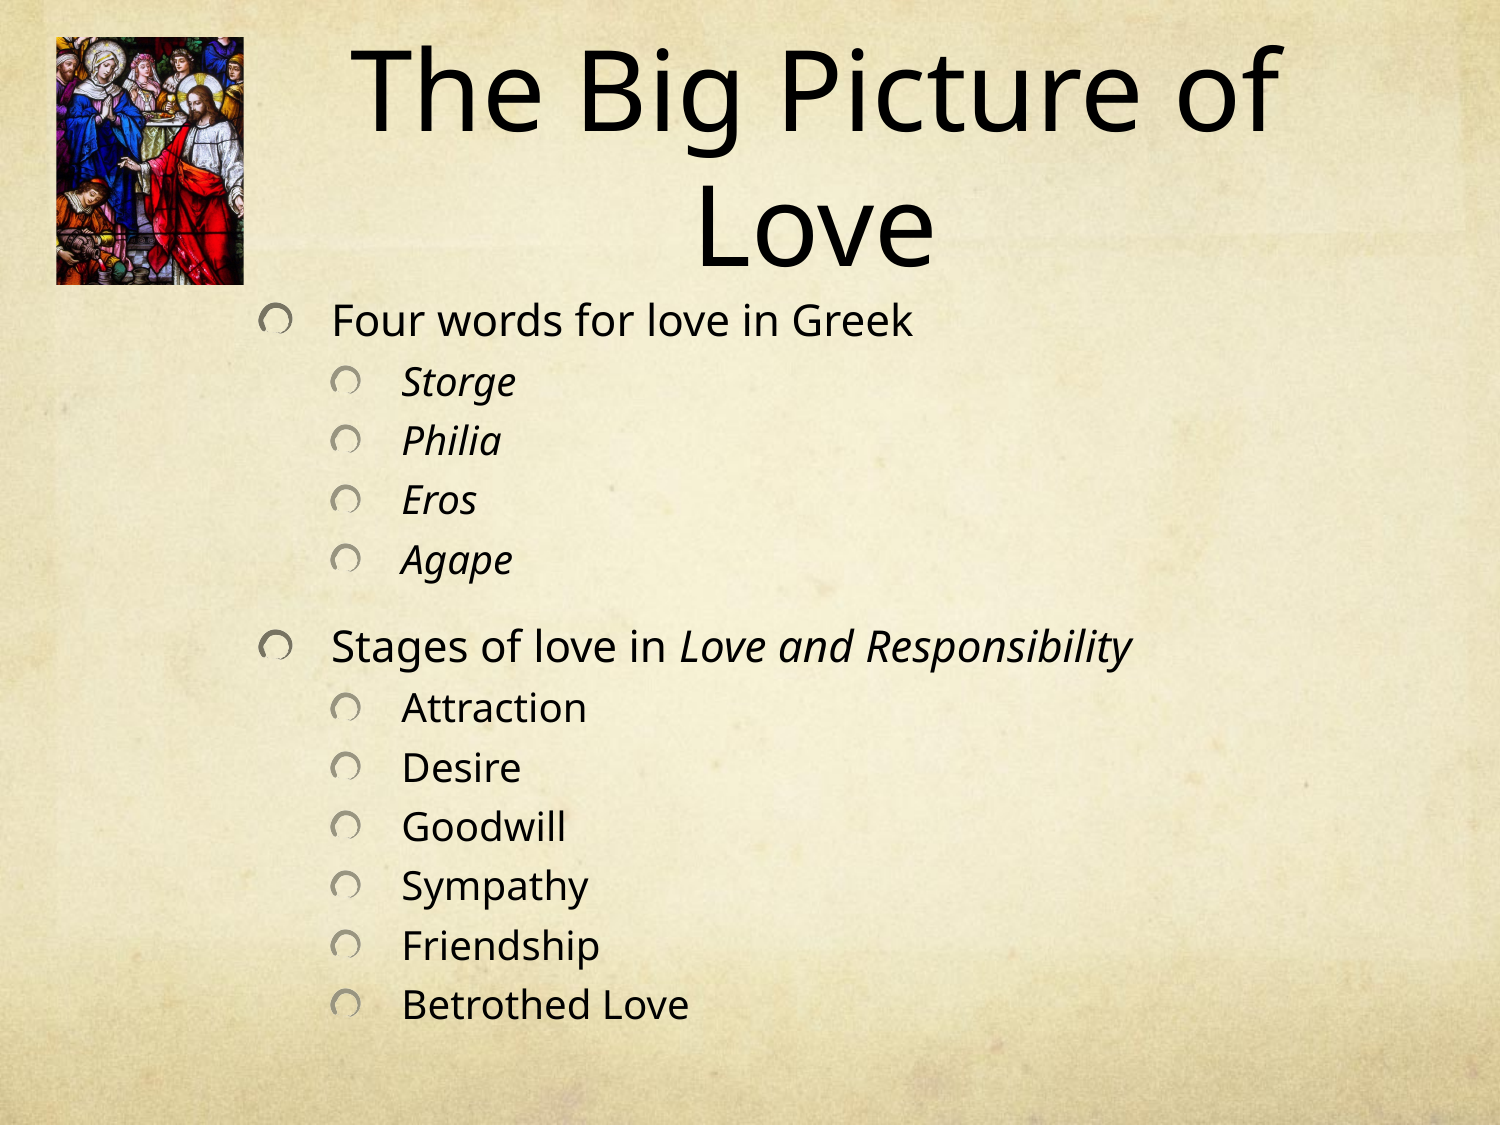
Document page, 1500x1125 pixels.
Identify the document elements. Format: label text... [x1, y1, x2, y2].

title The Big Picture of Love [258, 82, 1388, 225]
list Four words for love in Greek Storge Philia Eros Agape Stages of love in Love and Responsibility Attraction Desire Goodwill Sympathy Friendship Betrothed Love [243, 284, 1444, 1040]
picture [0, 0, 1500, 1125]
